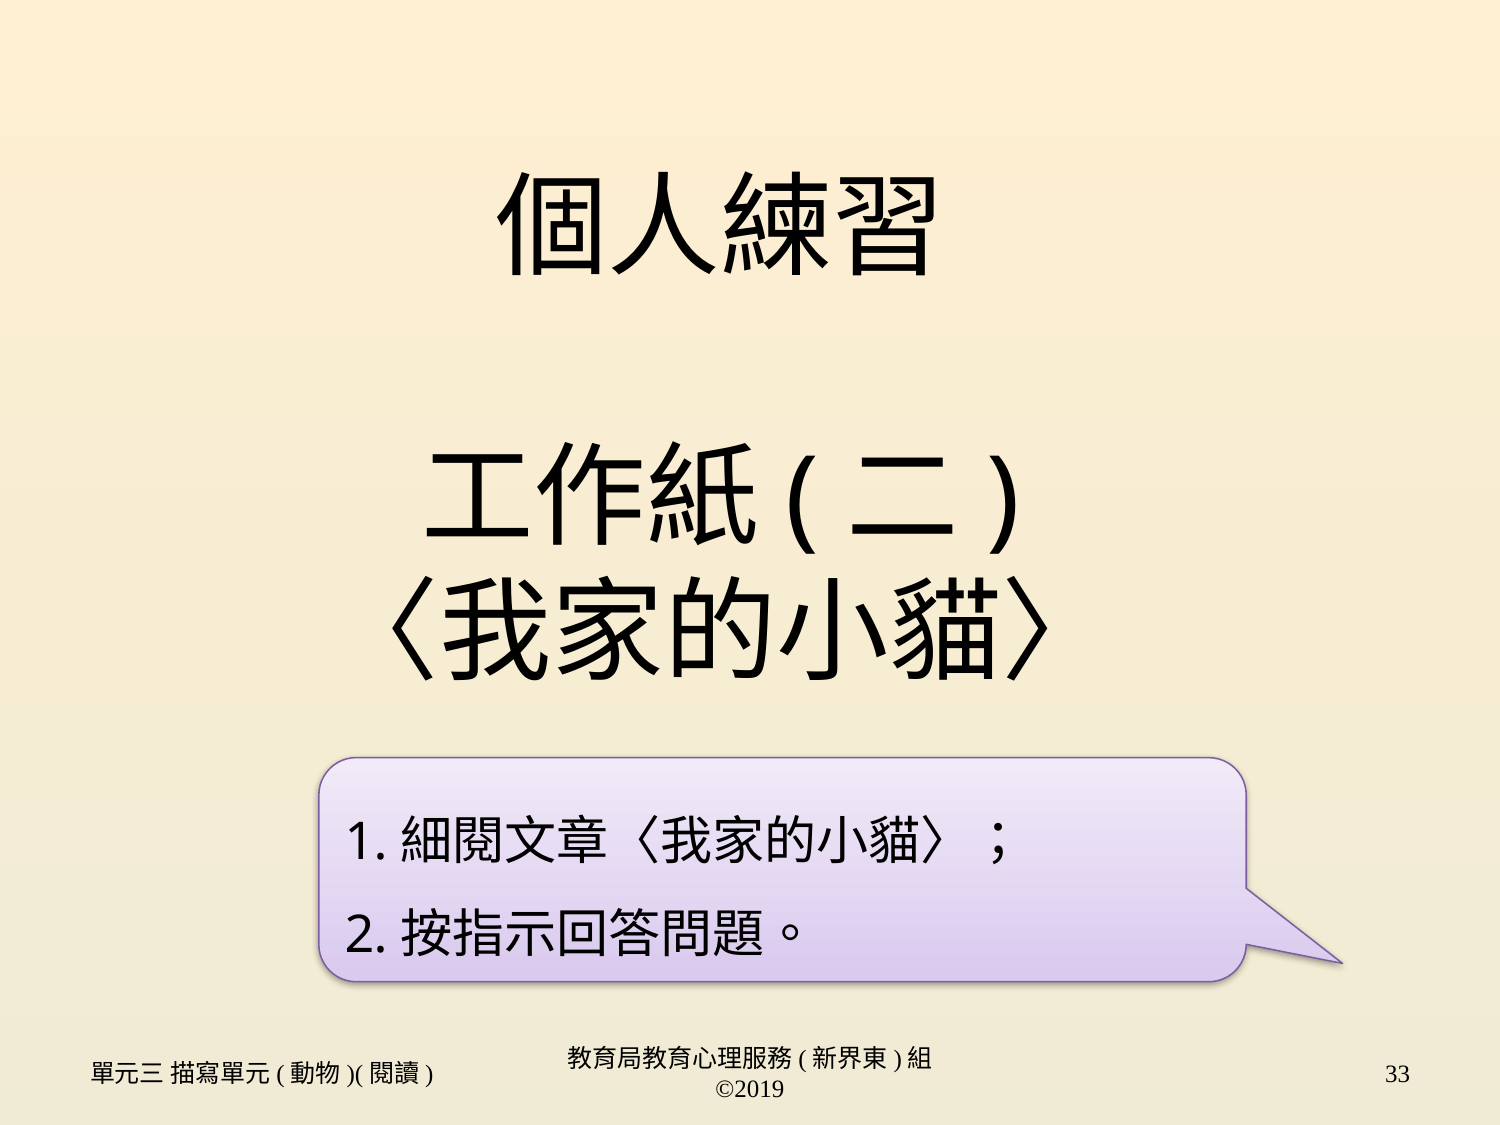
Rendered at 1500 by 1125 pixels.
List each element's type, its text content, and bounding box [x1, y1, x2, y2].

text_box 細閱文章〈我家的小貓〉； 按指示回答問題。 [318, 756, 1344, 983]
slide_number 33 [1074, 1042, 1425, 1103]
title 個人練習 工作紙(二) 〈我家的小貓〉 [53, 101, 1388, 882]
slide_number 單元三 描寫單元(動物)(閱讀) [75, 1042, 502, 1103]
footer 教育局教育心理服務(新界東)組 ©2019 [512, 1042, 988, 1103]
